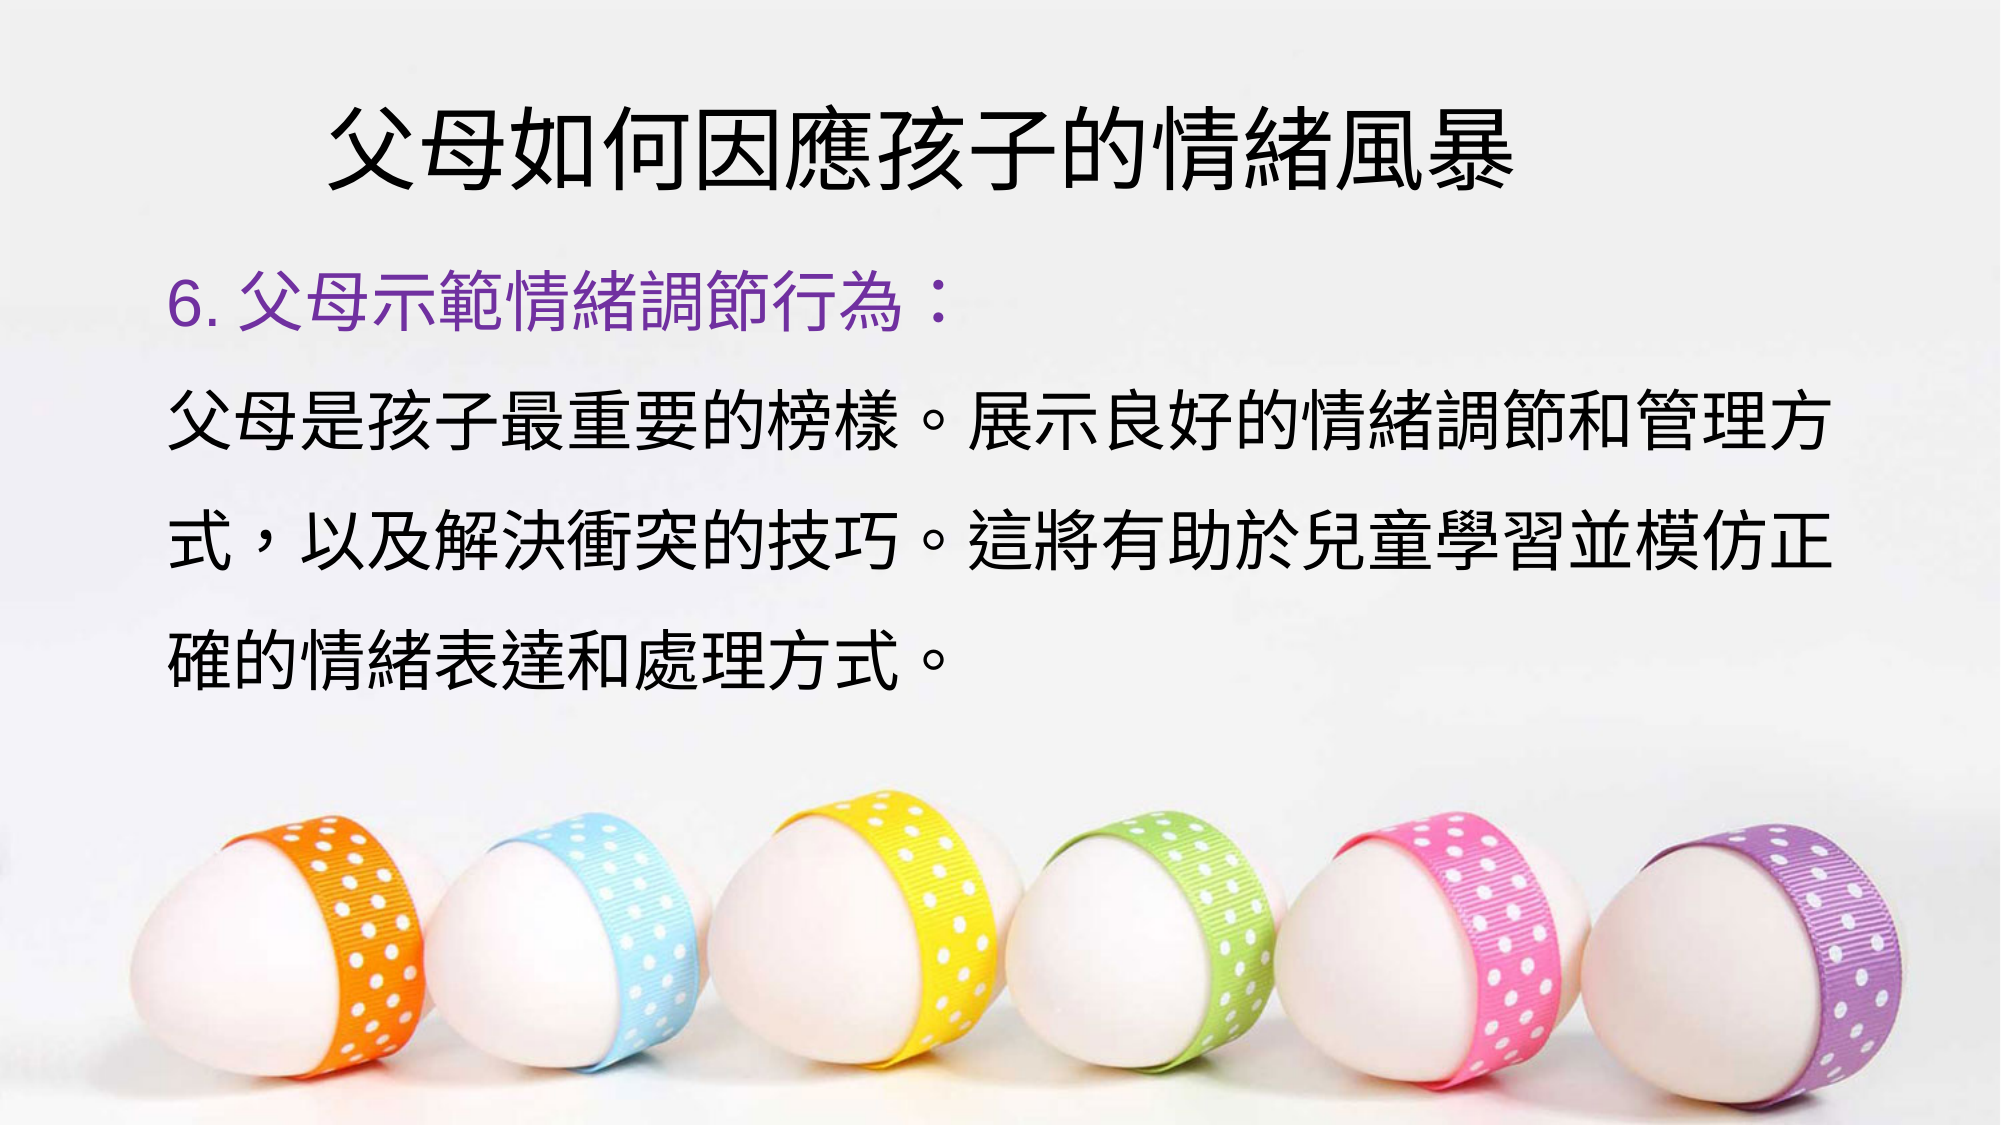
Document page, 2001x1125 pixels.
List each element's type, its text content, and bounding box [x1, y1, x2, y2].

text_box 父母如何因應孩子的情緒風暴 [310, 84, 1682, 210]
text_box 6.父母示範情緒調節行為： 父母是孩子最重要的榜樣。展示良好的情緒調節和管理方式，以及解決衝突的技巧。這將有助於兒童學習並模仿正確的情緒表達和處理方式。 [151, 251, 1879, 707]
picture [0, 0, 2001, 1125]
